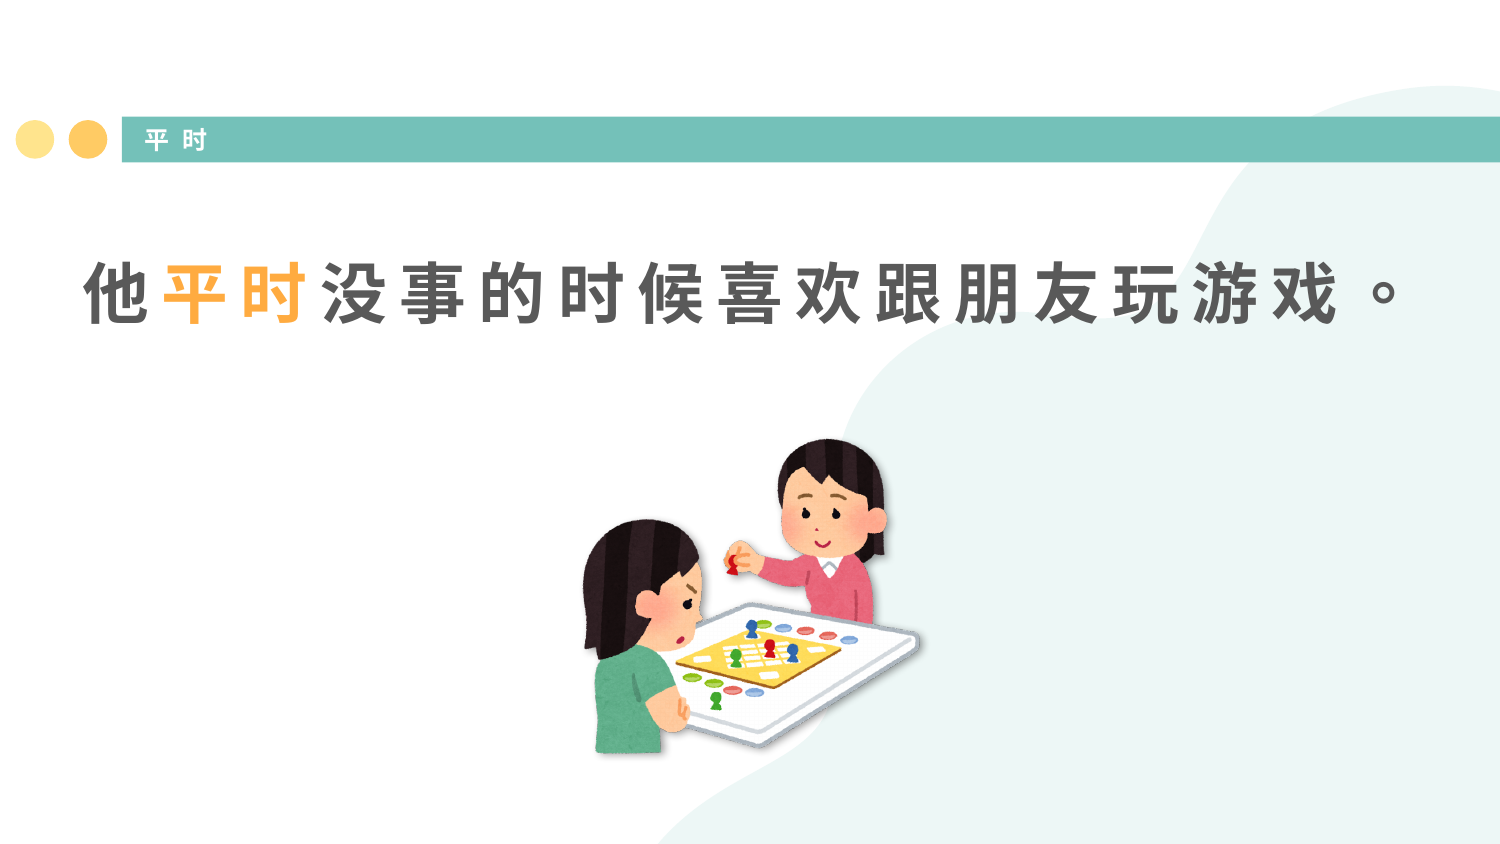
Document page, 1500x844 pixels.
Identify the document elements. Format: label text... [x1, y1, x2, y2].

title 平时 [129, 118, 952, 170]
text_box 他平时没事的时候喜欢跟朋友玩游戏。 [67, 244, 1433, 340]
picture [572, 421, 928, 777]
